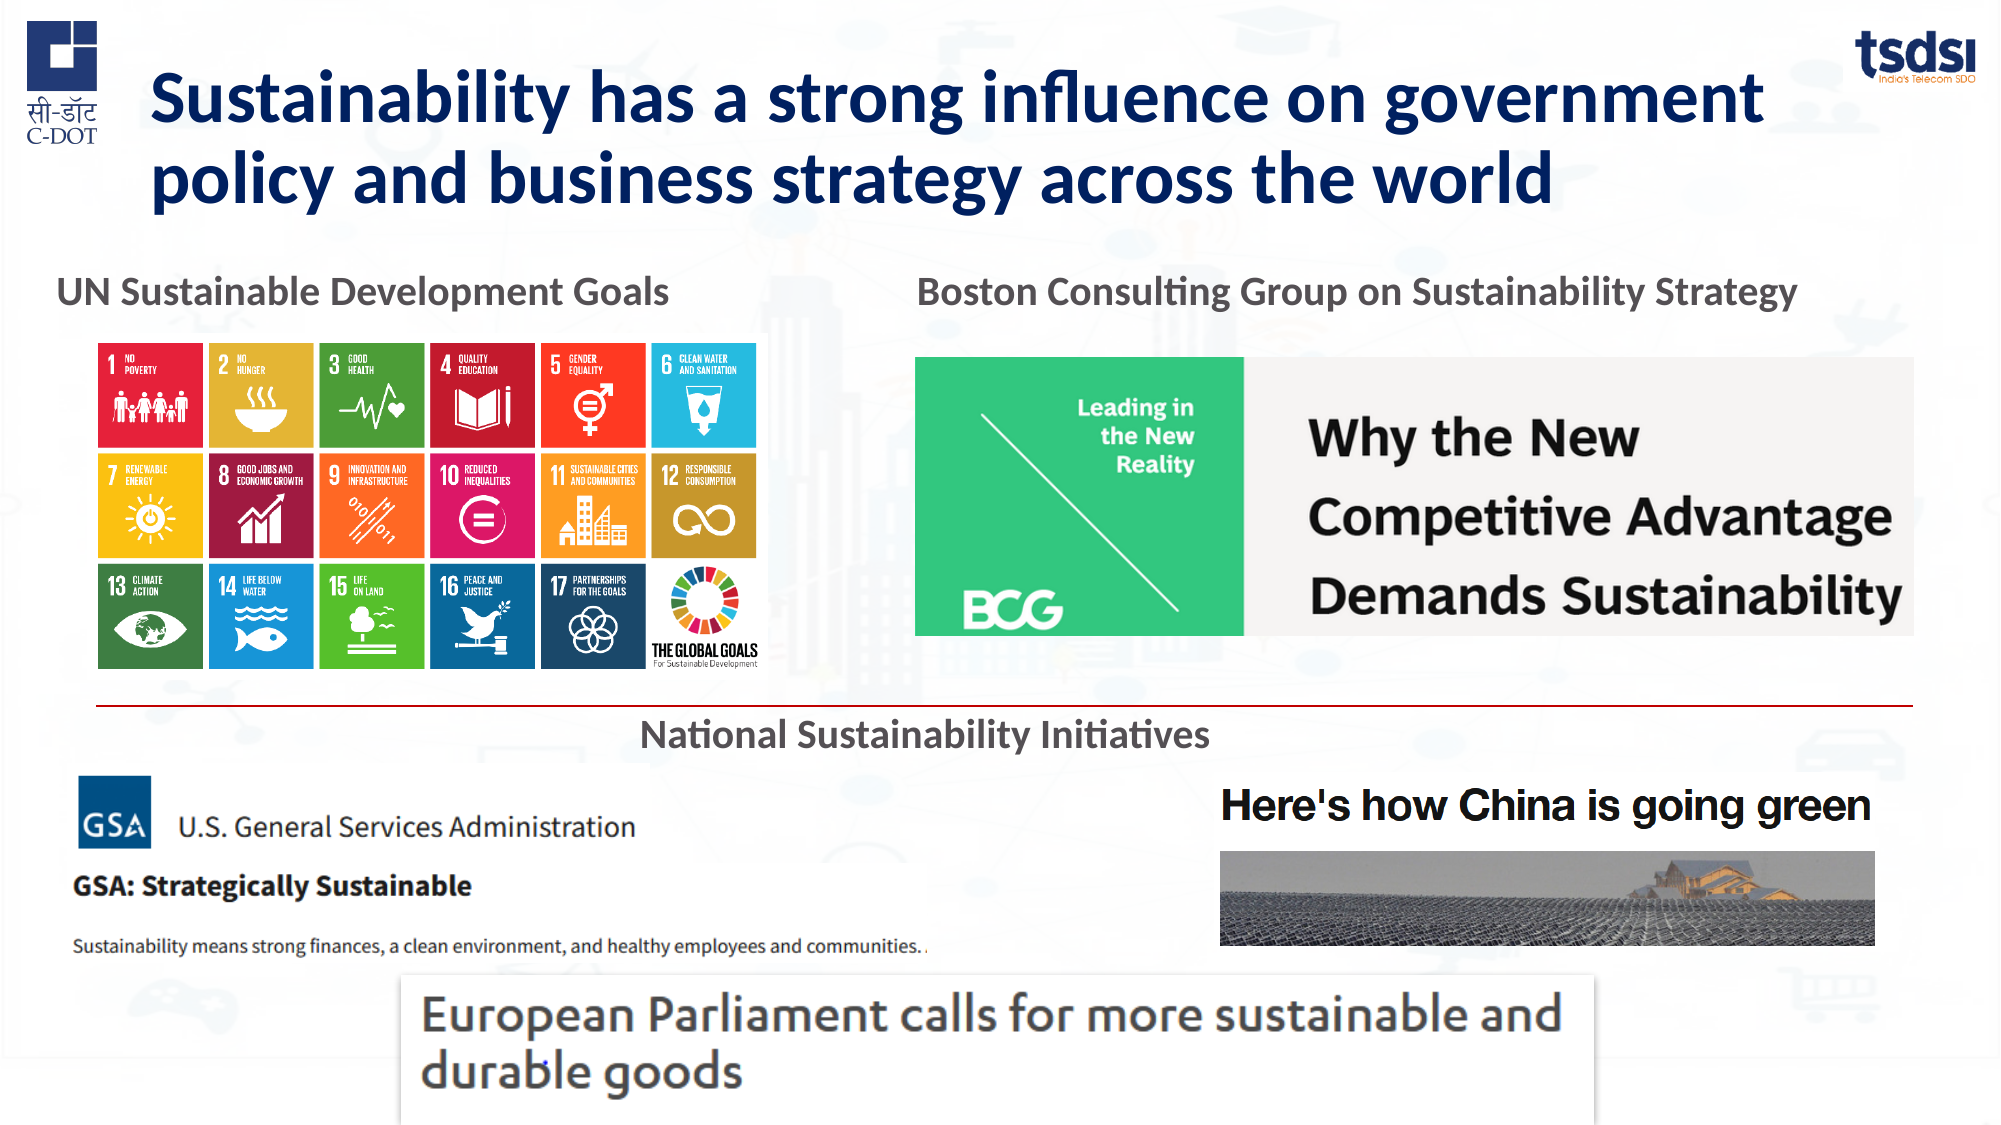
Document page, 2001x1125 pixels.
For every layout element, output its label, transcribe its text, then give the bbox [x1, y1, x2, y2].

text_box National Sustainability Initiatives [624, 699, 1230, 705]
picture [1843, 21, 1987, 92]
title Sustainability has a strong influence on government policy and business strategy across the world [135, 30, 1861, 248]
text_box National Sustainability Initiatives [624, 718, 1230, 765]
picture [1213, 772, 1876, 946]
picture [27, 21, 97, 144]
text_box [66, 763, 928, 963]
text_box UN Sustainable Development Goals [41, 255, 691, 321]
text_box Boston Consulting Group on Sustainability Strategy [901, 255, 1820, 321]
picture [415, 989, 1580, 1111]
picture [915, 357, 1914, 637]
picture [87, 333, 769, 680]
